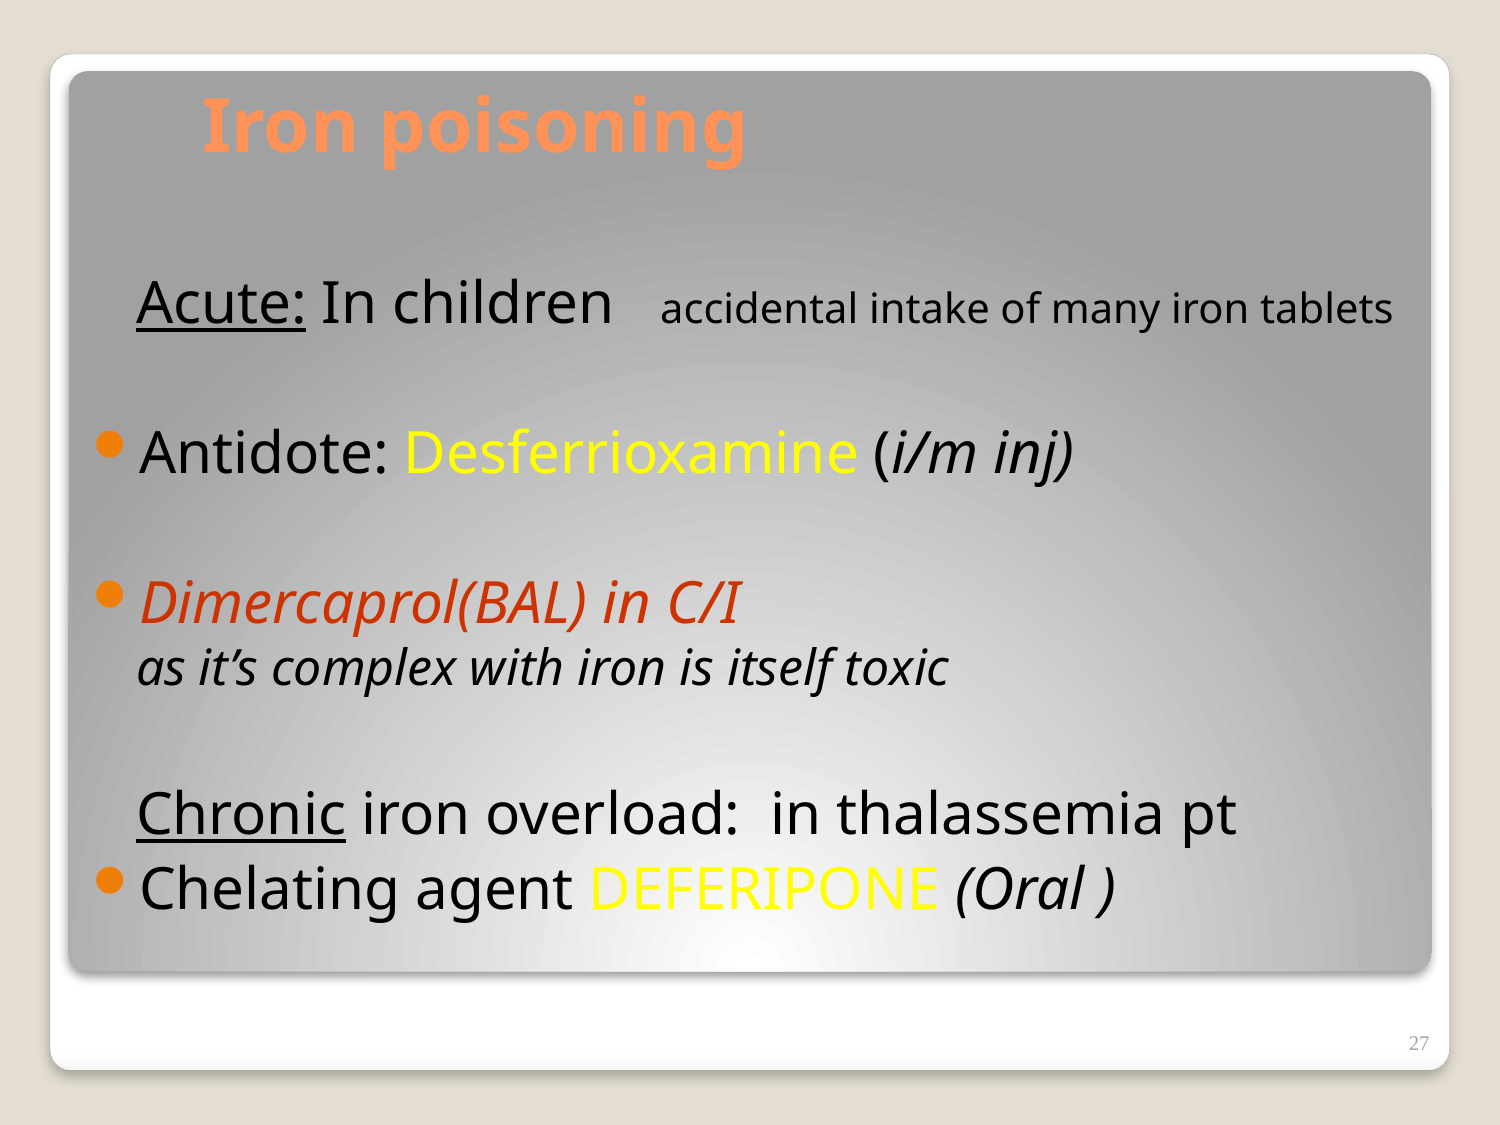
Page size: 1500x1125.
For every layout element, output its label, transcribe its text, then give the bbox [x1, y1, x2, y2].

title Iron poisoning [187, 0, 1463, 175]
slide_number 27 [1369, 1002, 1445, 1063]
list Acute: In children accidental intake of many iron tablets Antidote: Desferrioxamine (i/m inj) Dimercaprol(BAL) in C/I as it’s complex with iron is itself toxic Chronic iron overload: in thalassemia pt Chelating agent DEFERIPONE (Oral ) [62, 249, 1500, 1088]
